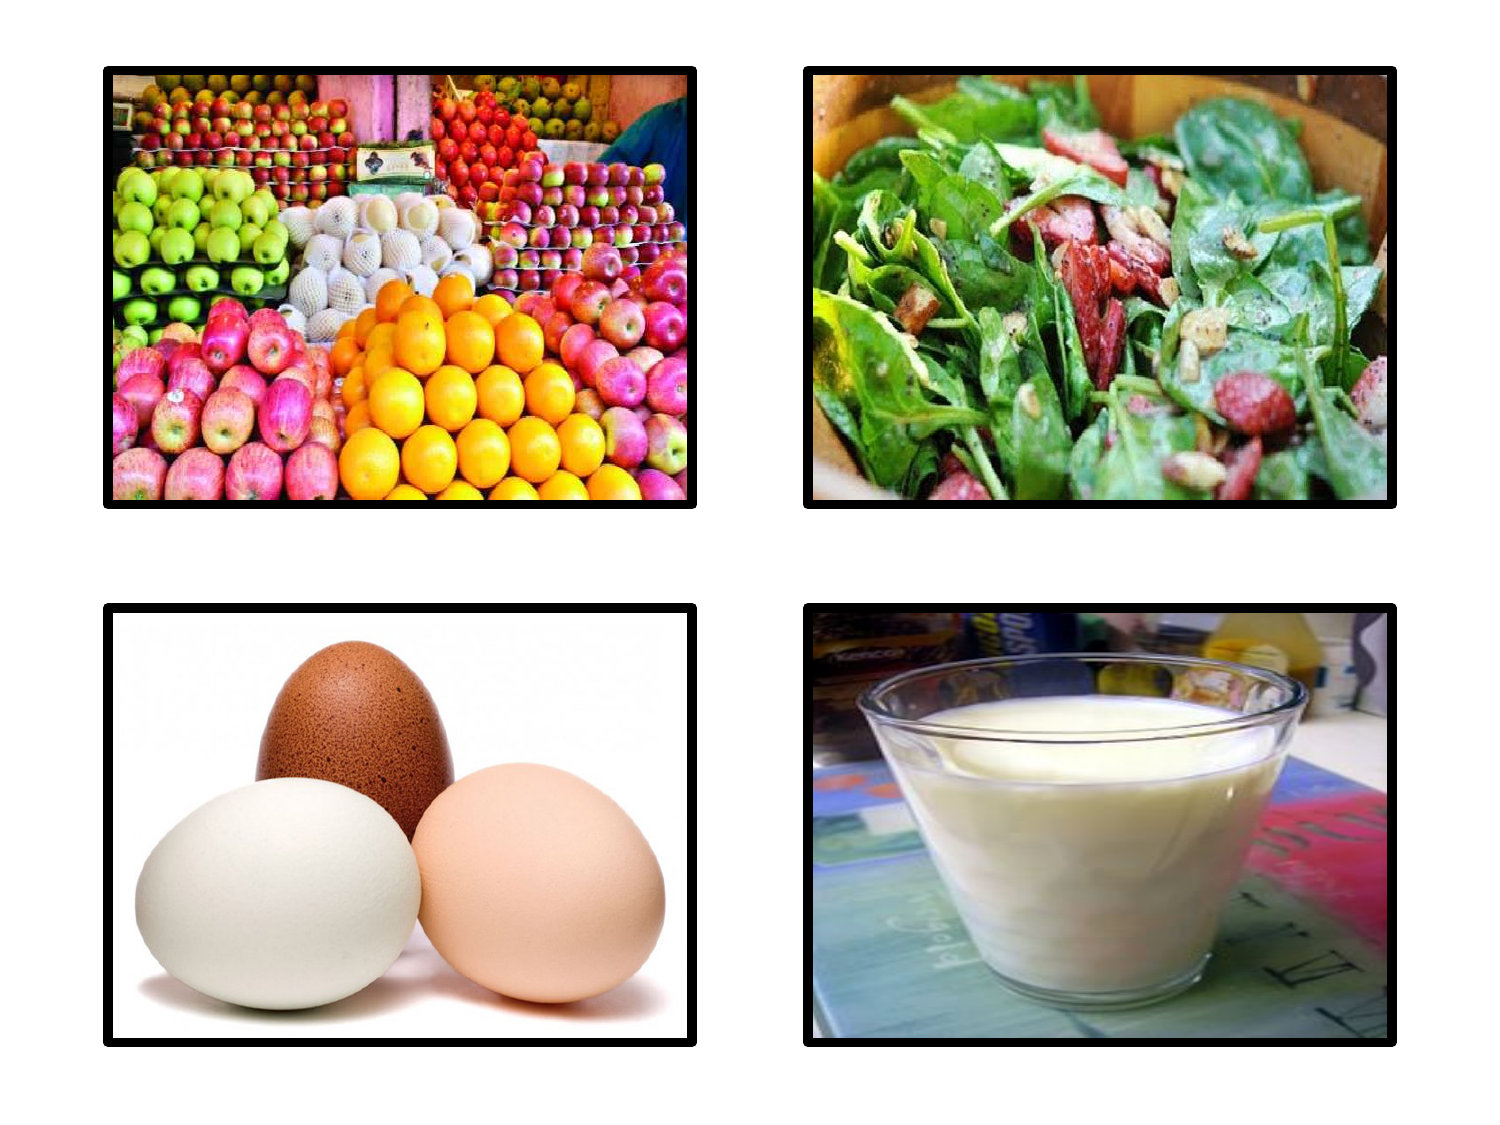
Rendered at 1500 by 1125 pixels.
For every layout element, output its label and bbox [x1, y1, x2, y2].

picture [812, 612, 1388, 1038]
picture [112, 74, 688, 501]
picture [812, 74, 1388, 501]
picture [112, 612, 688, 1038]
